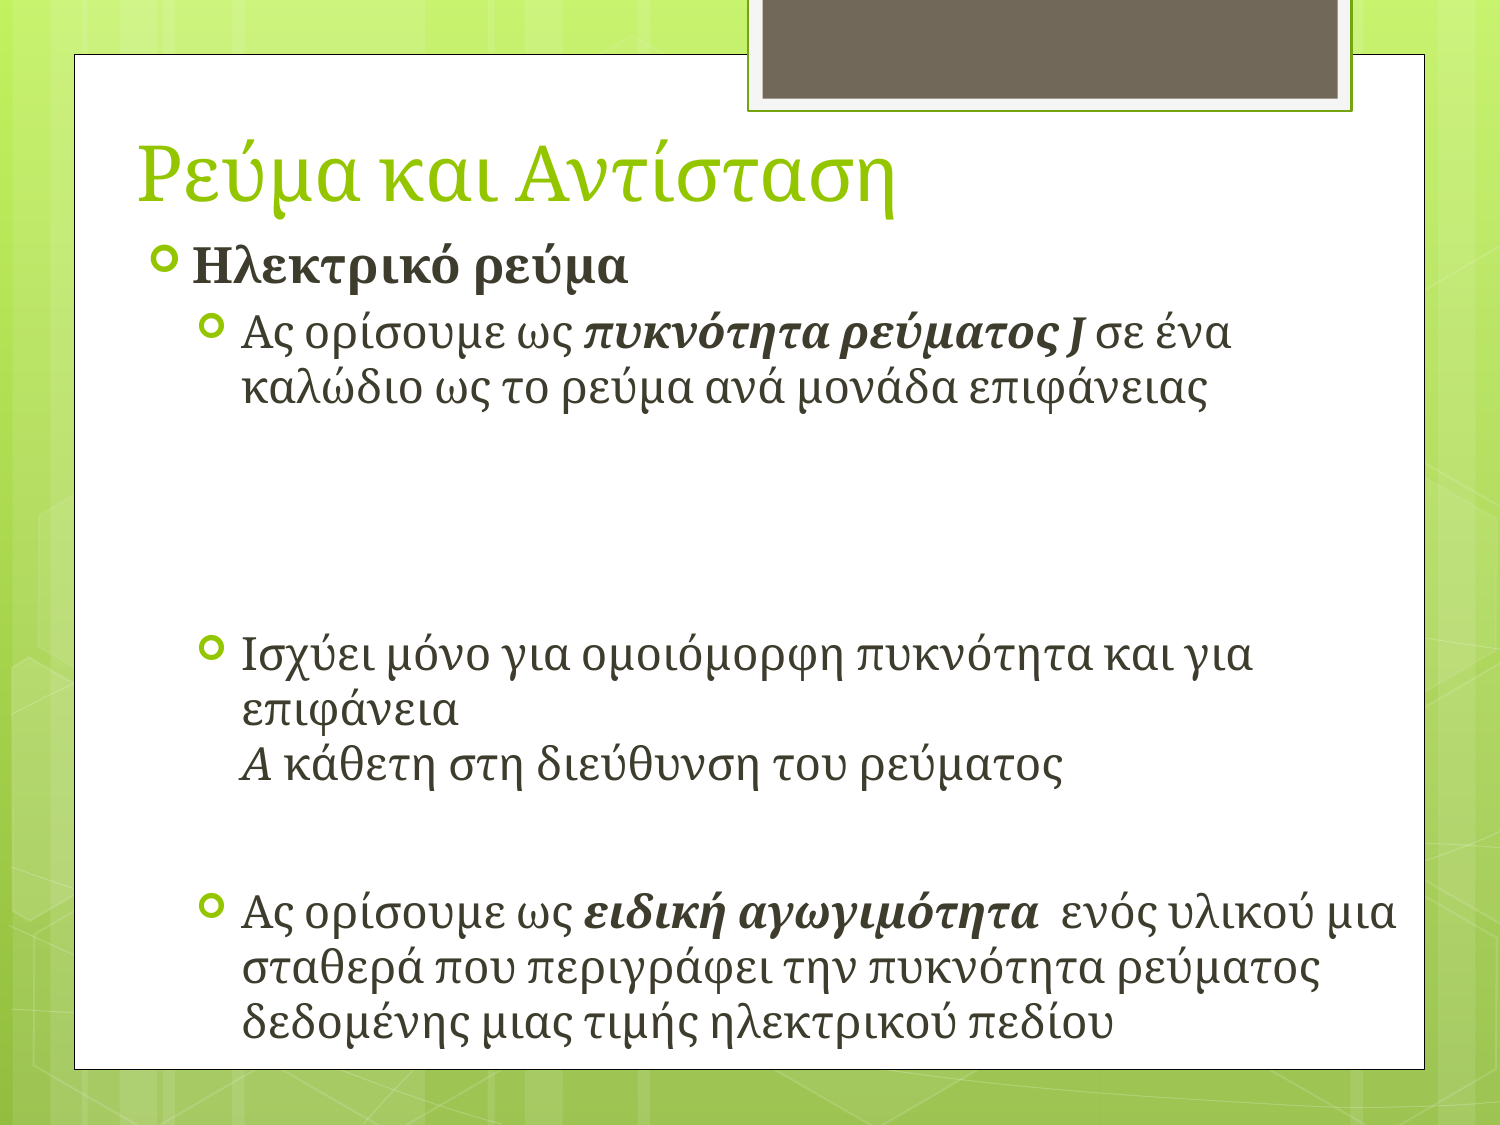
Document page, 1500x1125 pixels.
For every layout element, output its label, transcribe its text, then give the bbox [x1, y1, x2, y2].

title Ρεύμα και Αντίσταση [121, 116, 1338, 225]
